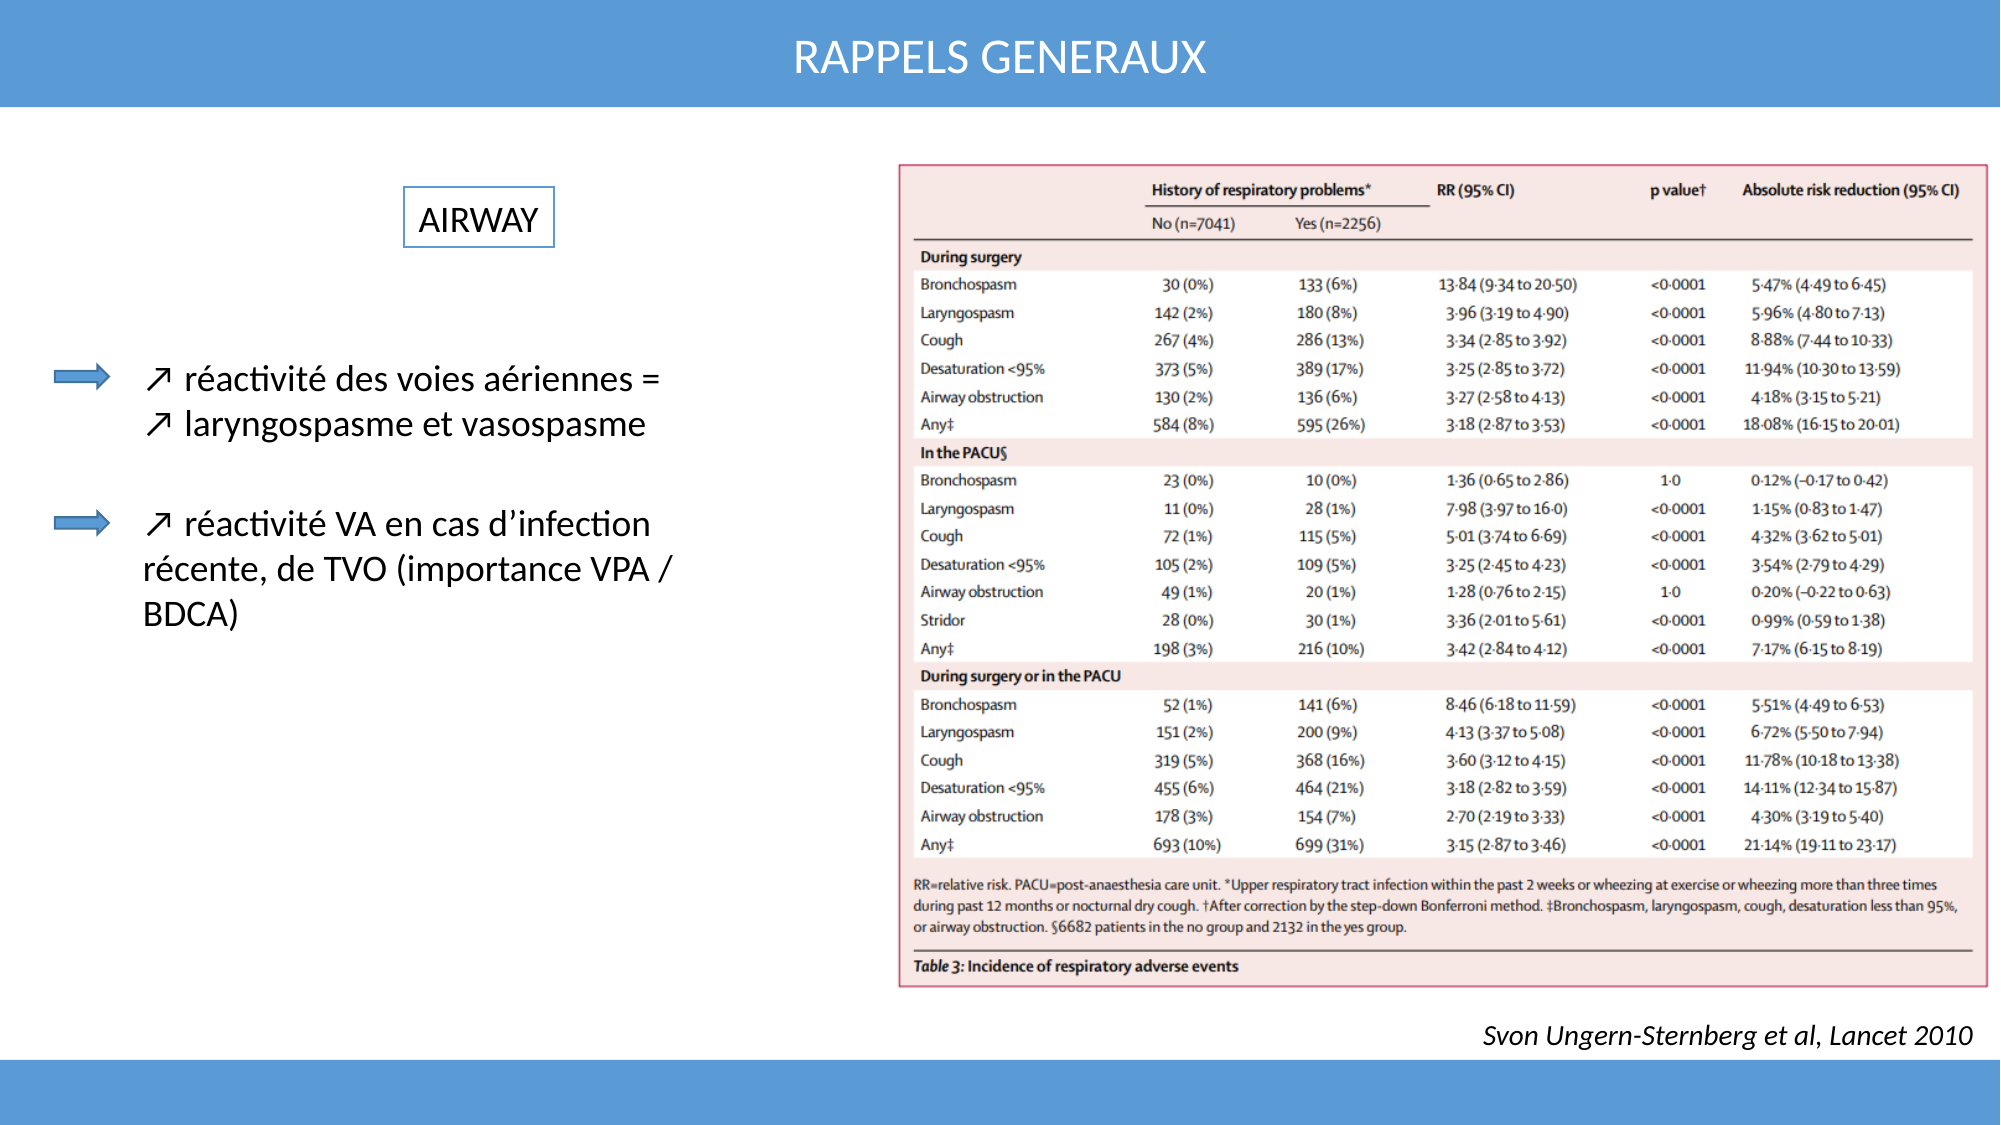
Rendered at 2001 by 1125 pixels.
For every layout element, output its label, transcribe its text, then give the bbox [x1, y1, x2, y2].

text_box [53, 362, 111, 391]
text_box ↗ réactivité des voies aériennes = ↗ laryngospasme et vasospasme [128, 346, 700, 452]
text_box Svon Ungern-Sternberg et al, Lancet 2010 [1468, 1009, 2000, 1059]
text_box RAPPELS GENERAUX [0, 0, 2000, 108]
text_box AIRWAY [403, 186, 555, 248]
picture [893, 157, 1992, 994]
text_box [0, 1059, 2000, 1125]
text_box [53, 509, 111, 537]
text_box ↗ réactivité VA en cas d’infection récente, de TVO (importance VPA / BDCA) [128, 491, 700, 641]
